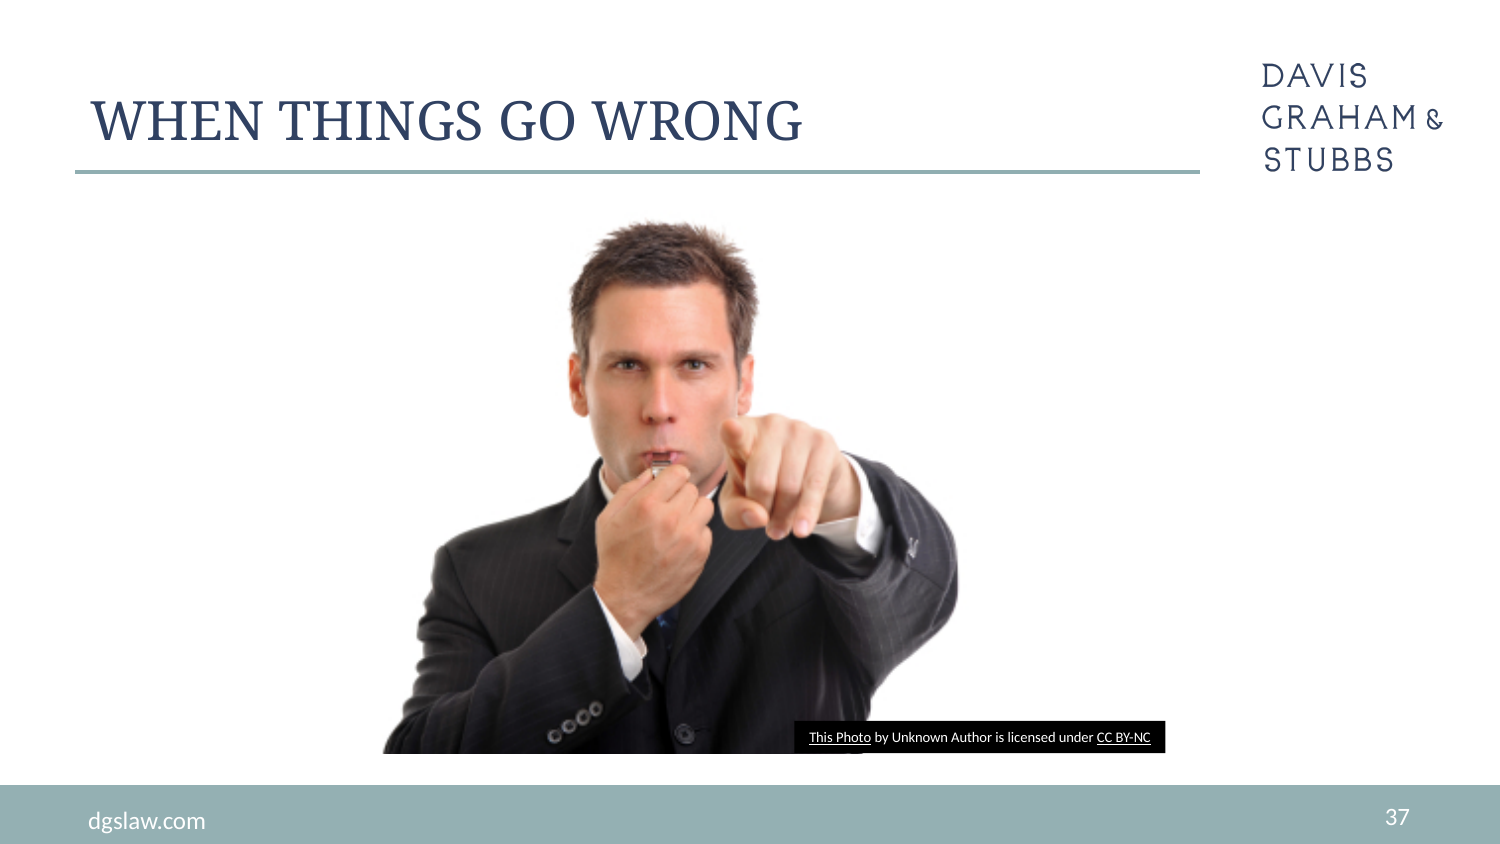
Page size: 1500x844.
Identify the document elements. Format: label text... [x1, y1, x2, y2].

picture [1262, 63, 1443, 172]
text_box This Photo by Unknown Author is licensed under CC BY-NC [1085, 720, 1166, 754]
picture [0, 785, 1500, 844]
title When things go wrong [75, 63, 1245, 175]
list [239, 196, 1081, 754]
